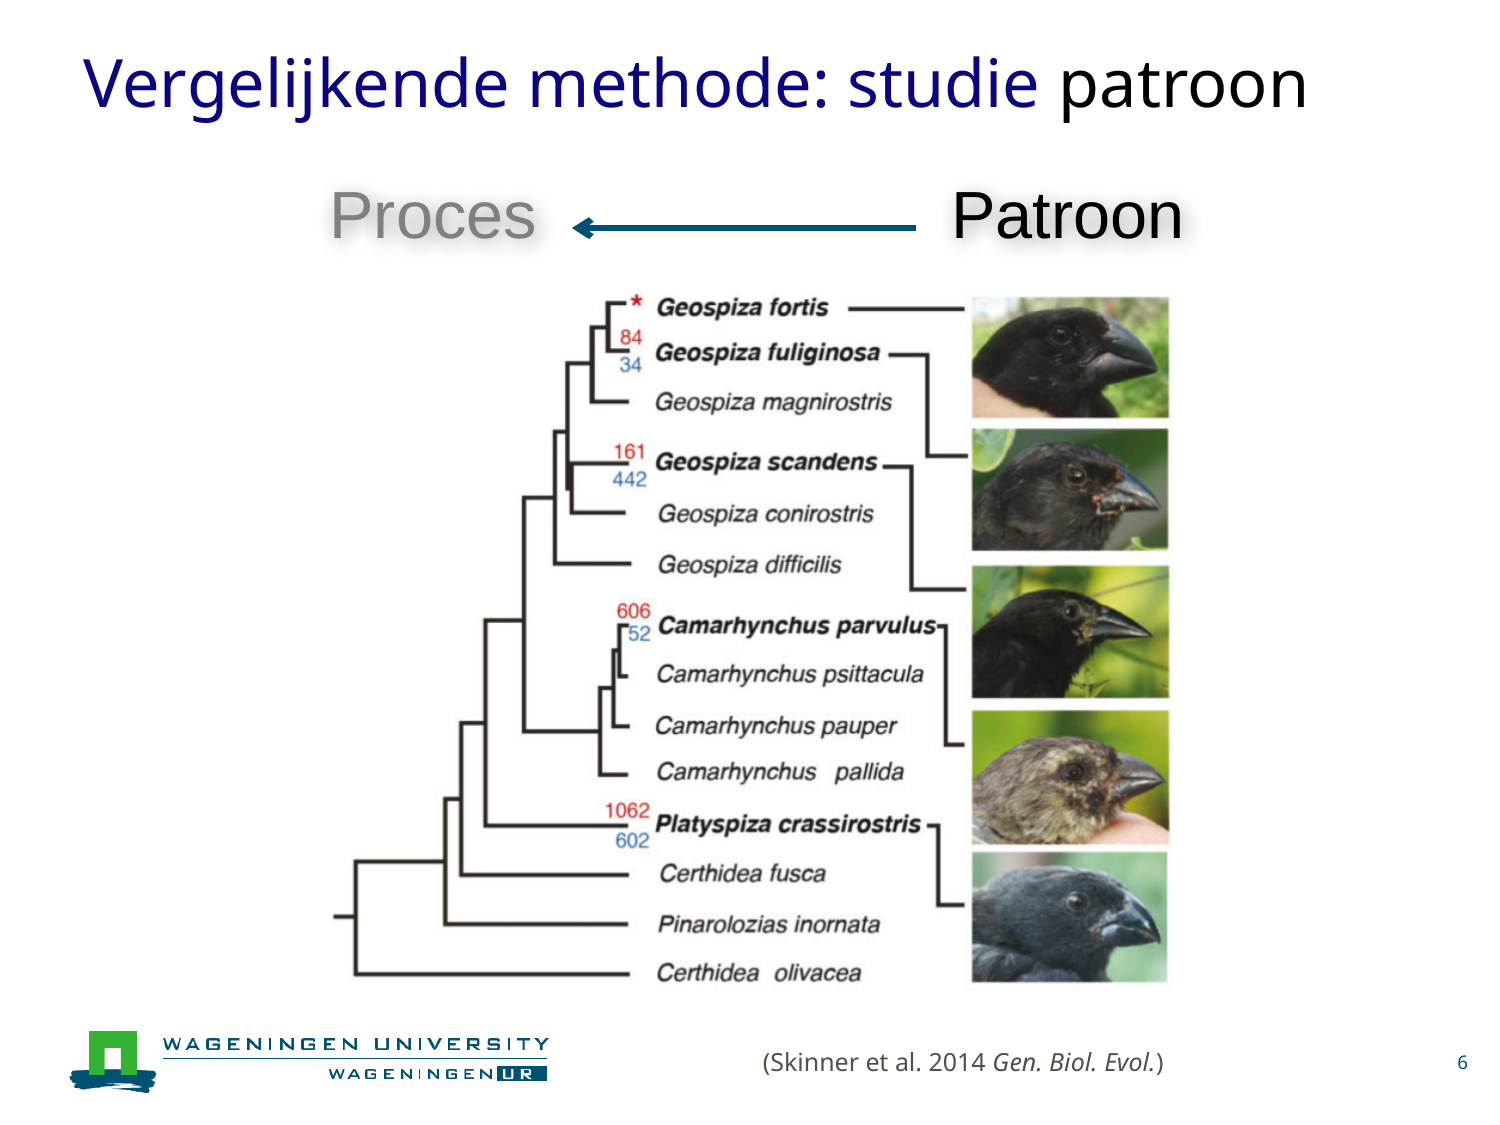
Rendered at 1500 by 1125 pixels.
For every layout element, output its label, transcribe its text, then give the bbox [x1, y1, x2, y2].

text_box Patroon [843, 206, 1293, 260]
text_box Proces [167, 206, 700, 260]
slide_number 6 [1397, 1051, 1475, 1079]
title Vergelijkende methode: studie patroon [80, 37, 1466, 169]
text_box (Skinner et al. 2014 Gen. Biol. Evol.) [642, 1031, 1285, 1084]
picture [0, 0, 1500, 1125]
